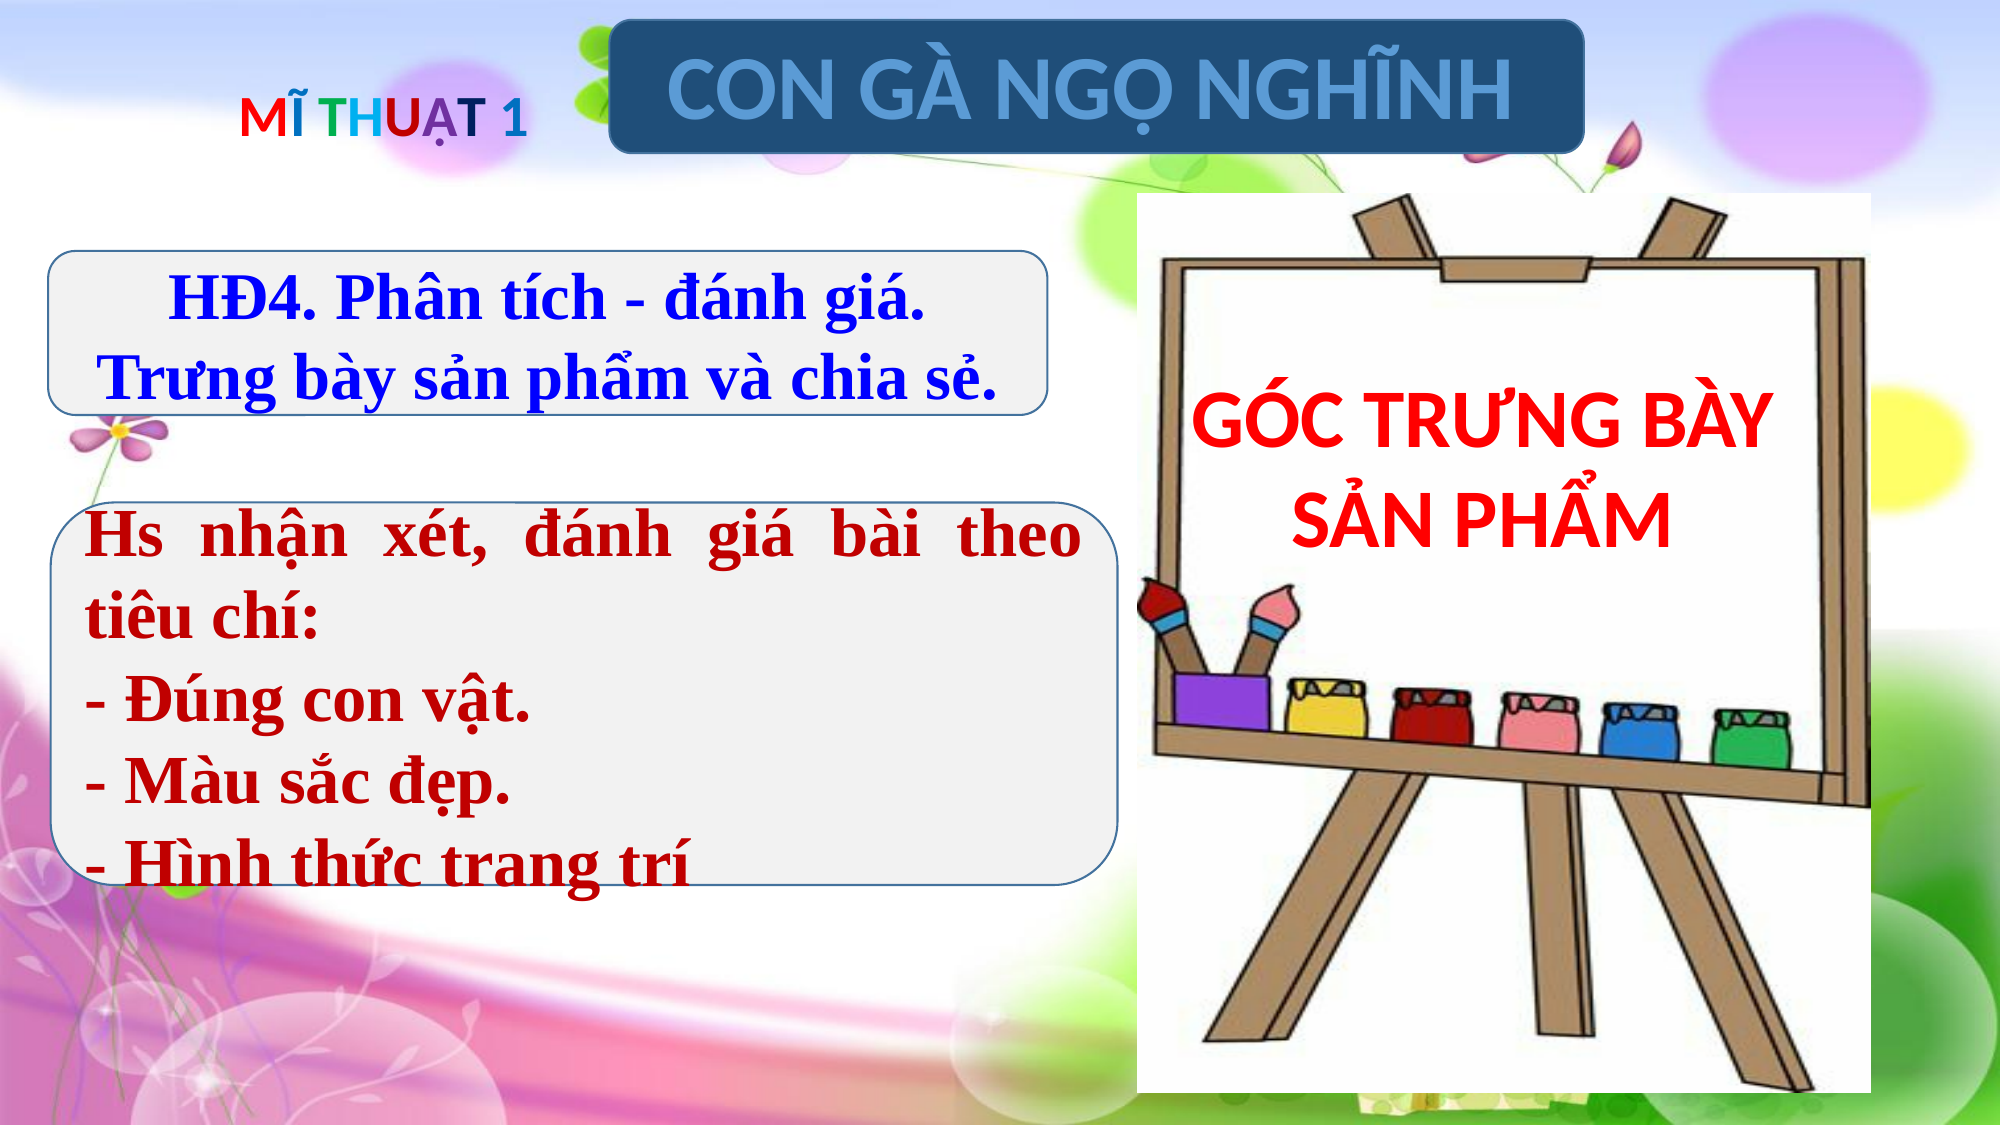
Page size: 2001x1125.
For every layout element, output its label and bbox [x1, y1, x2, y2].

text_box [604, 19, 1584, 154]
picture [0, 0, 2000, 1125]
